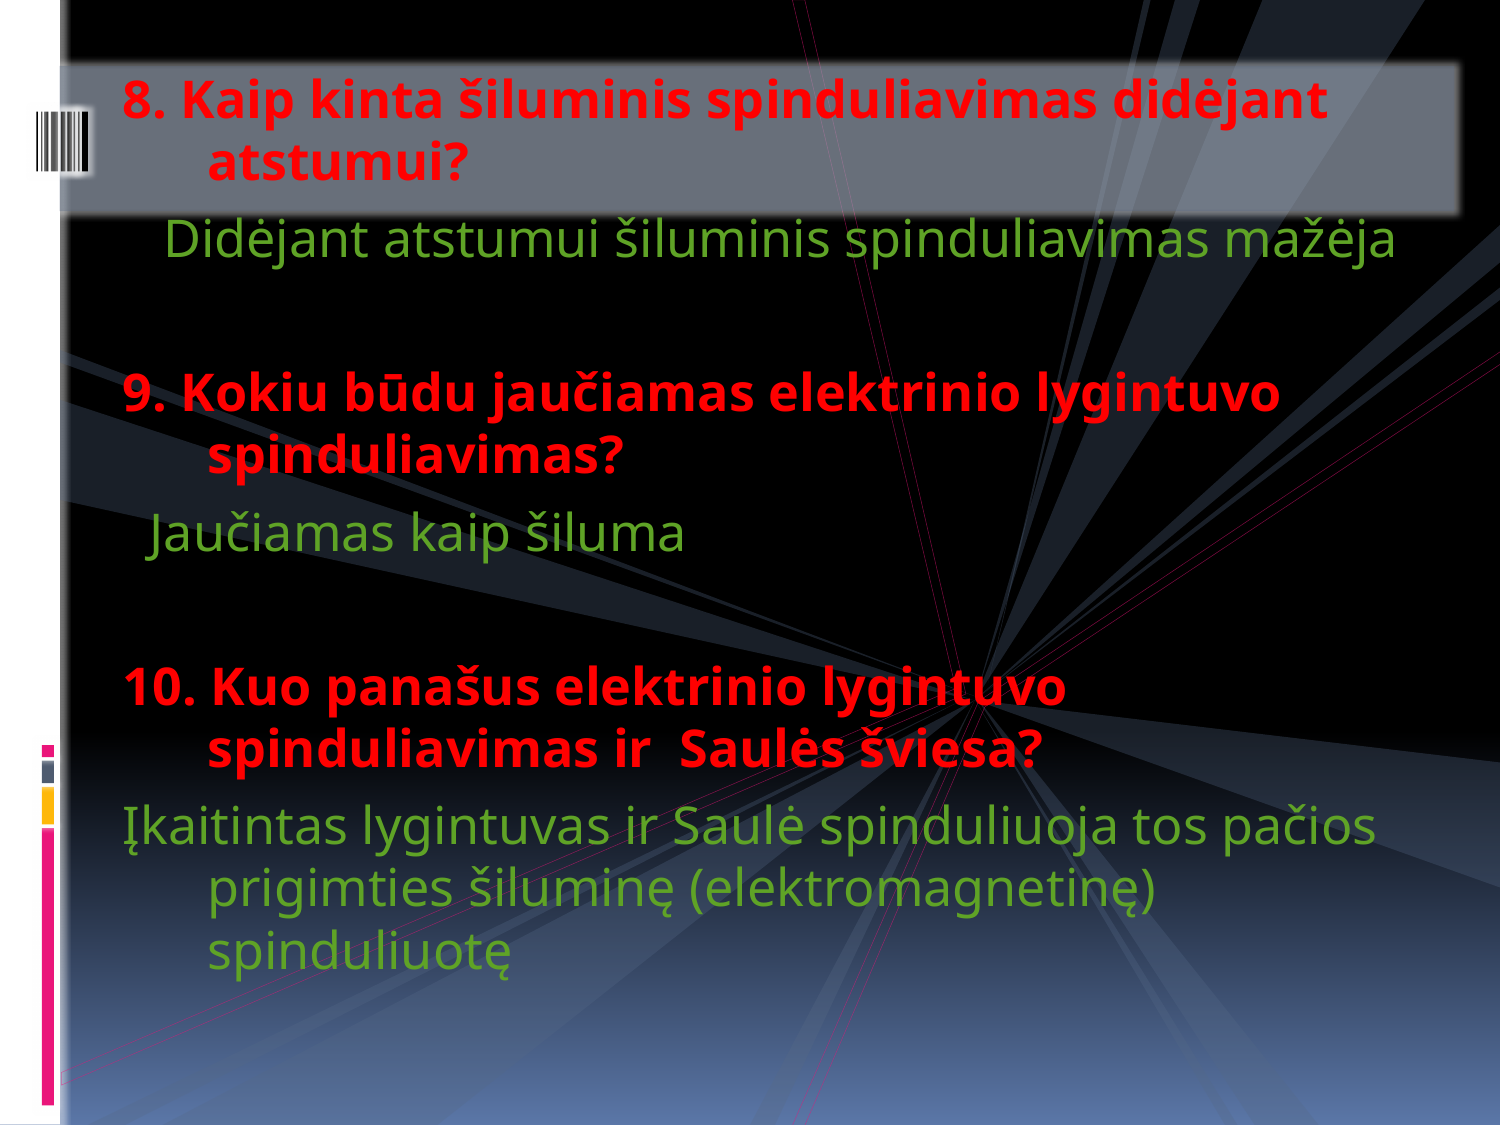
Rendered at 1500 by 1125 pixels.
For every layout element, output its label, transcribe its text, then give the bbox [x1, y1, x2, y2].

list 8. Kaip kinta šiluminis spinduliavimas didėjant atstumui? Didėjant atstumui šiluminis spinduliavimas mažėja 9. Kokiu būdu jaučiamas elektrinio lygintuvo spinduliavimas? Jaučiamas kaip šiluma 10. Kuo panašus elektrinio lygintuvo spinduliavimas ir Saulės šviesa? Įkaitintas lygintuvas ir Saulė spinduliuoja tos pačios prigimties šiluminę (elektromagnetinę) spinduliuotę [100, 58, 1483, 1067]
